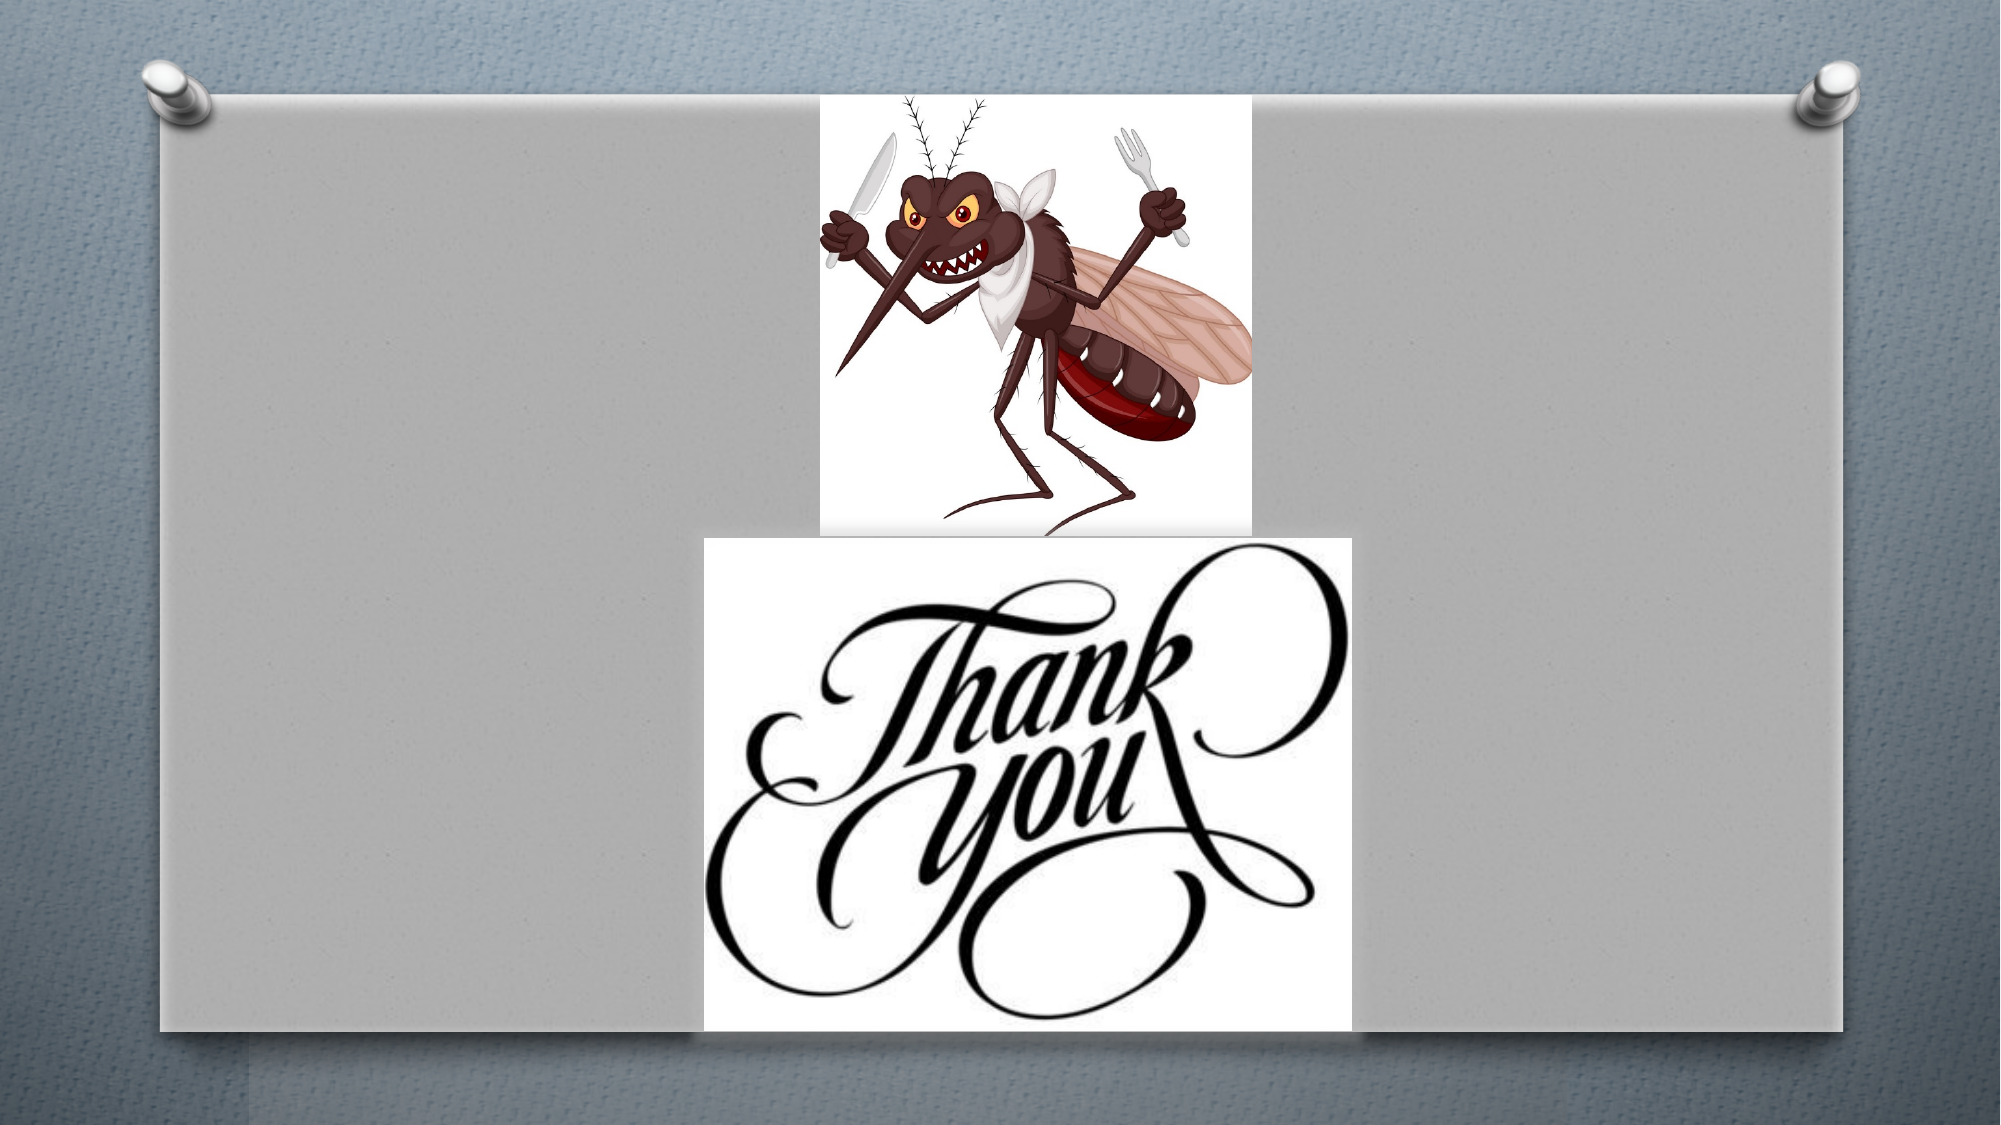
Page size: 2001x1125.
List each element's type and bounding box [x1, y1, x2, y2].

list [819, 95, 1252, 536]
picture [107, 24, 256, 158]
picture [1764, 30, 1911, 161]
picture [703, 538, 1352, 1031]
